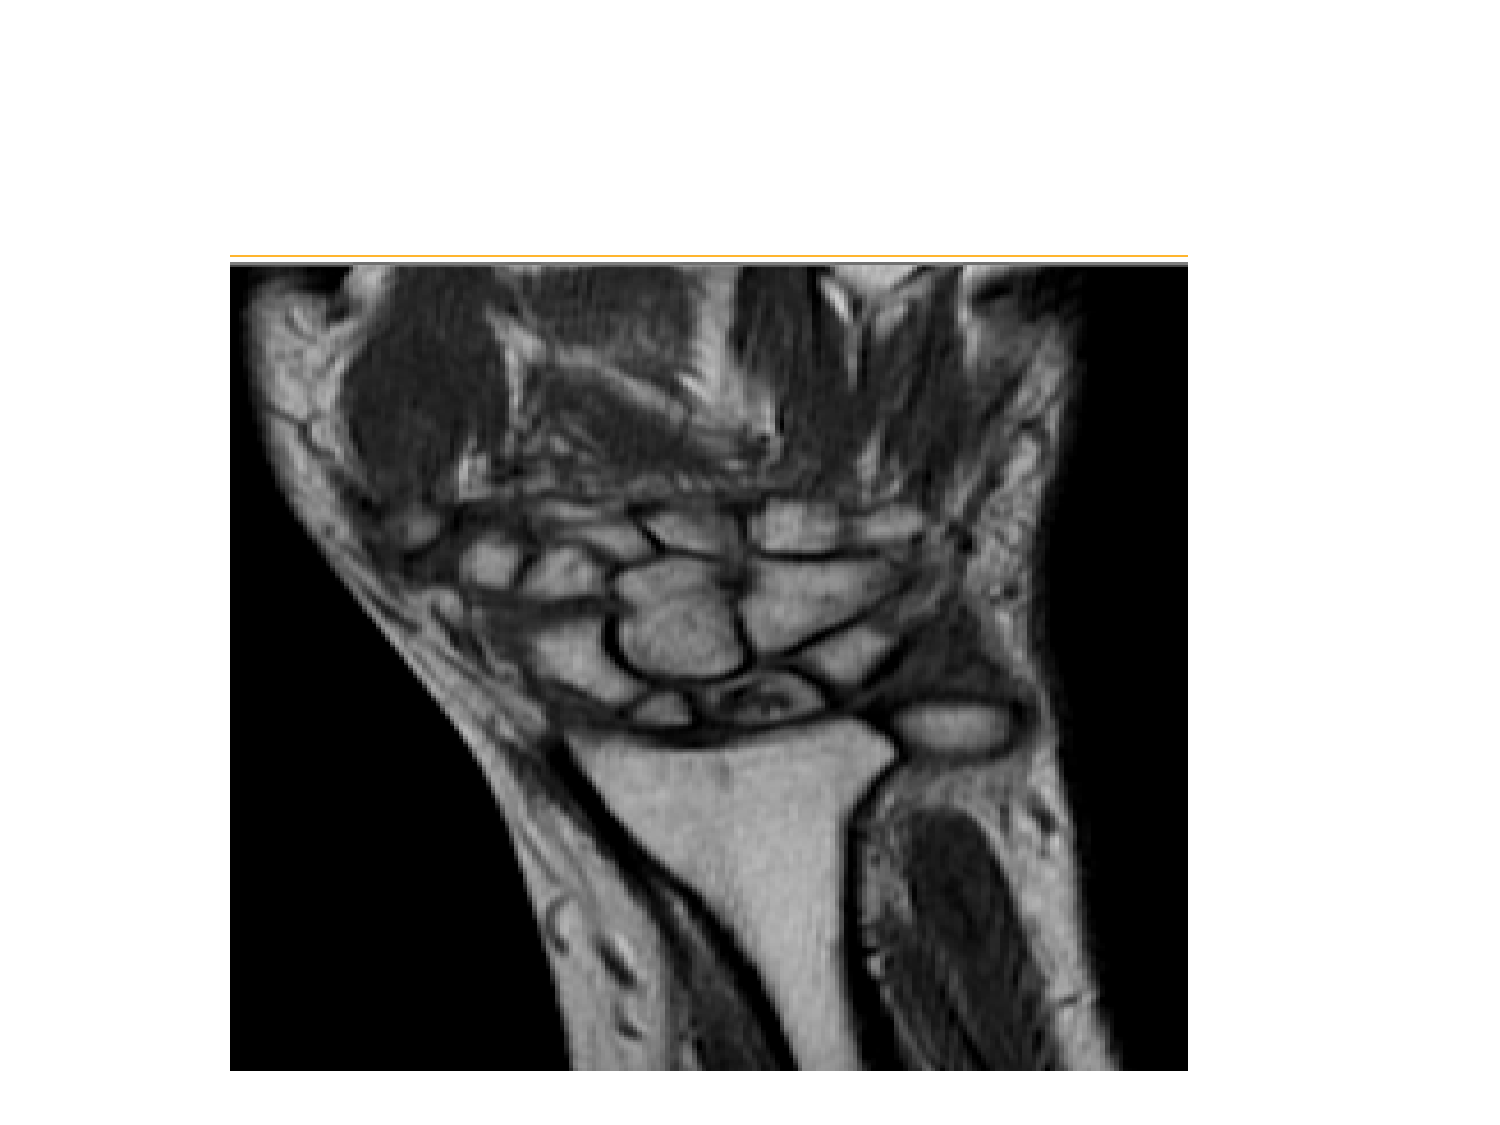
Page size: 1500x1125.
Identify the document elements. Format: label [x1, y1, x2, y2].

list [229, 255, 1188, 1071]
